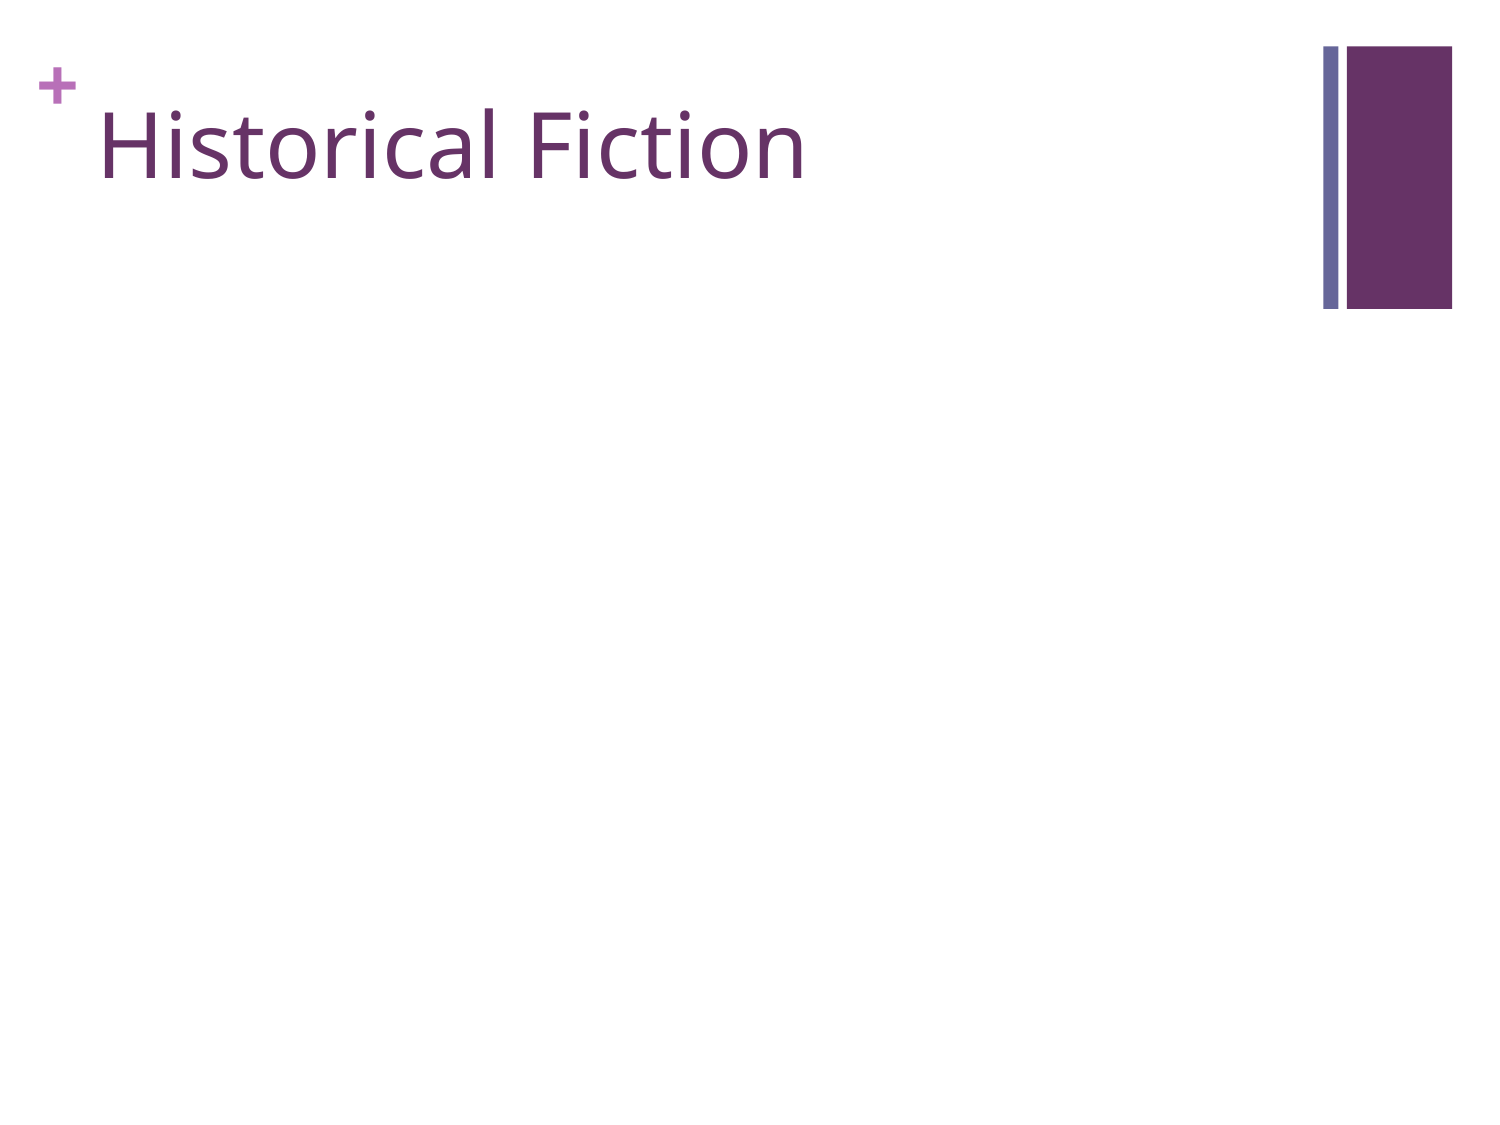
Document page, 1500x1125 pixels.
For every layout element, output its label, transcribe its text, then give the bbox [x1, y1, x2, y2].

title Historical Fiction [81, 79, 1322, 263]
